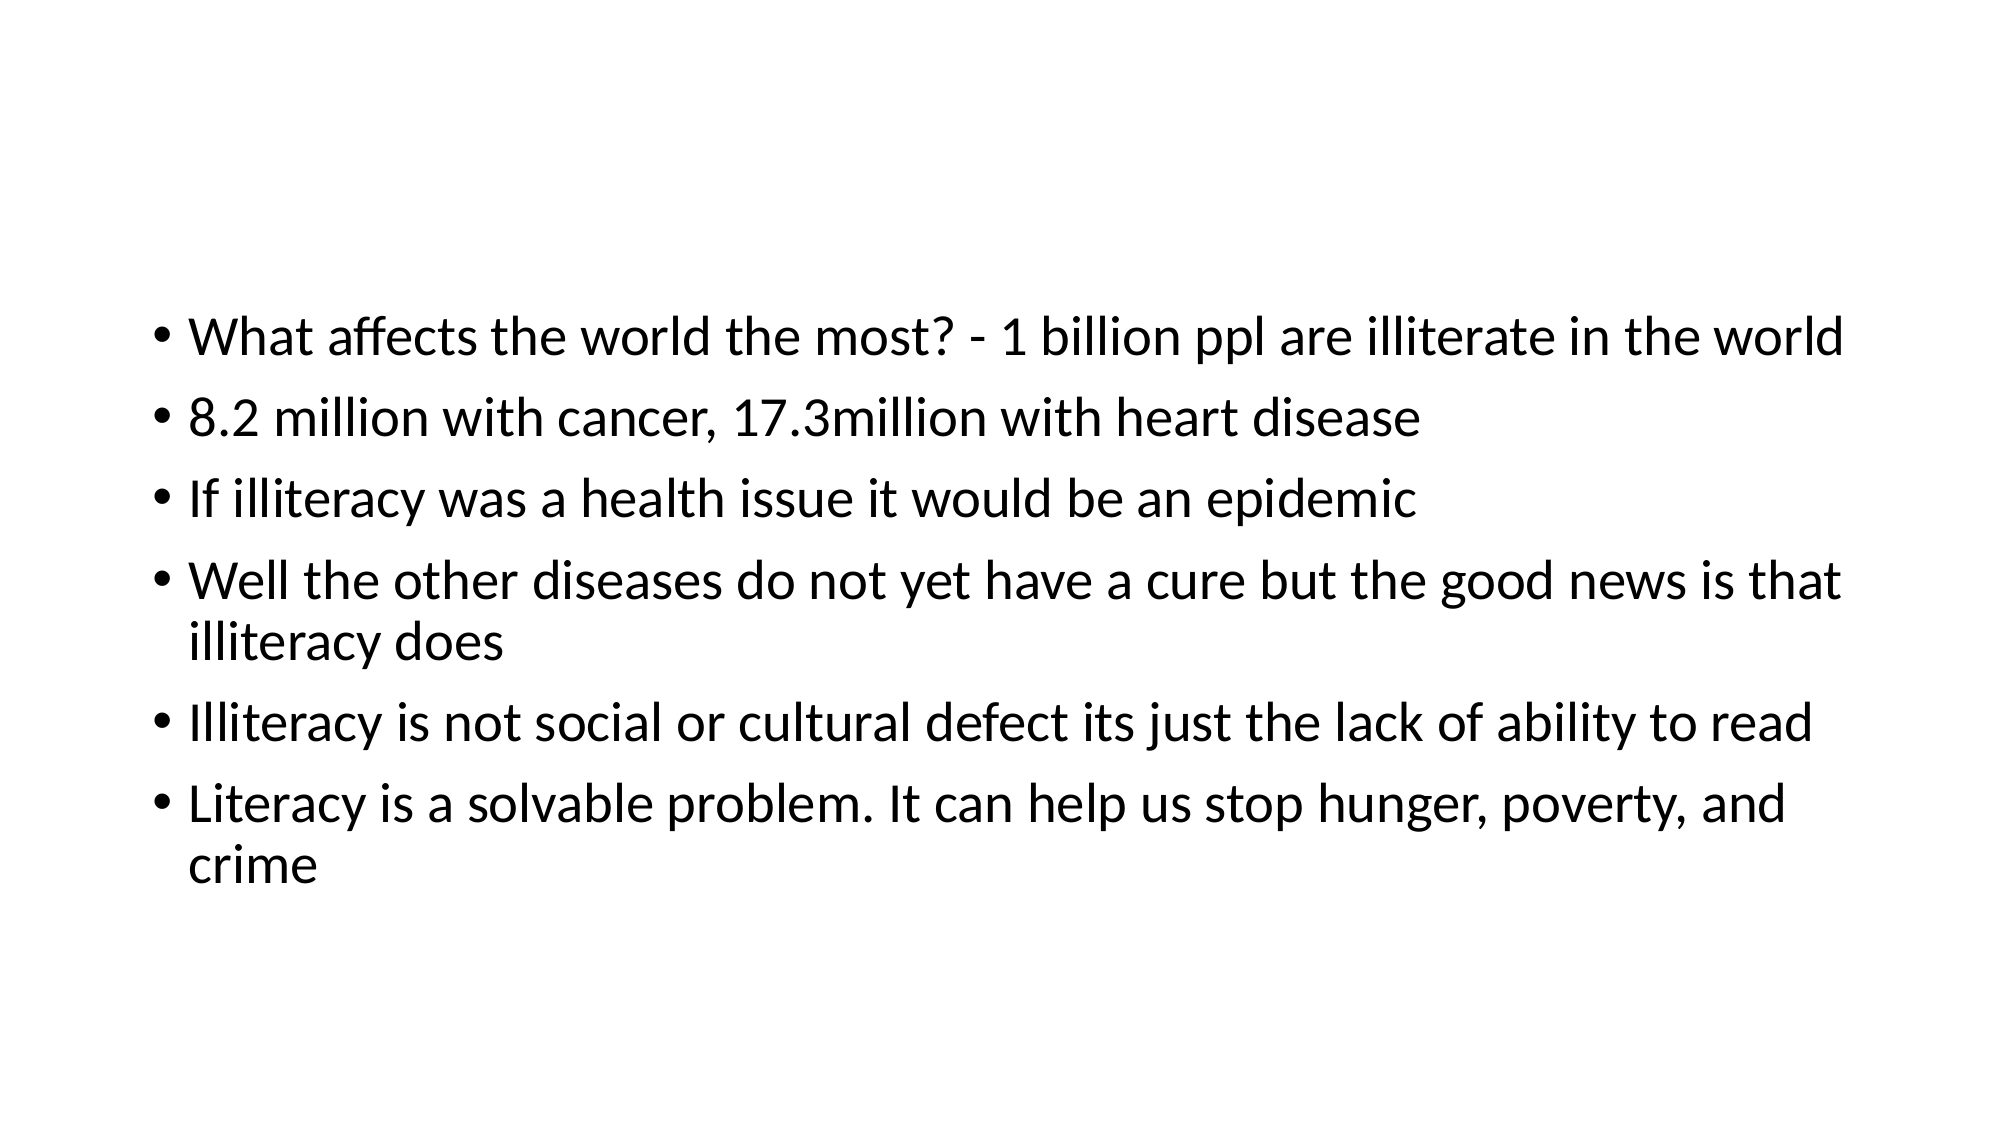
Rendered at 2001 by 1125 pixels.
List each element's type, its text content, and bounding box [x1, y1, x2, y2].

list What affects the world the most? - 1 billion ppl are illiterate in the world 8.2 million with cancer, 17.3million with heart disease If illiteracy was a health issue it would be an epidemic Well the other diseases do not yet have a cure but the good news is that illiteracy does Illiteracy is not social or cultural defect its just the lack of ability to read Literacy is a solvable problem. It can help us stop hunger, poverty, and crime [137, 299, 1863, 1014]
